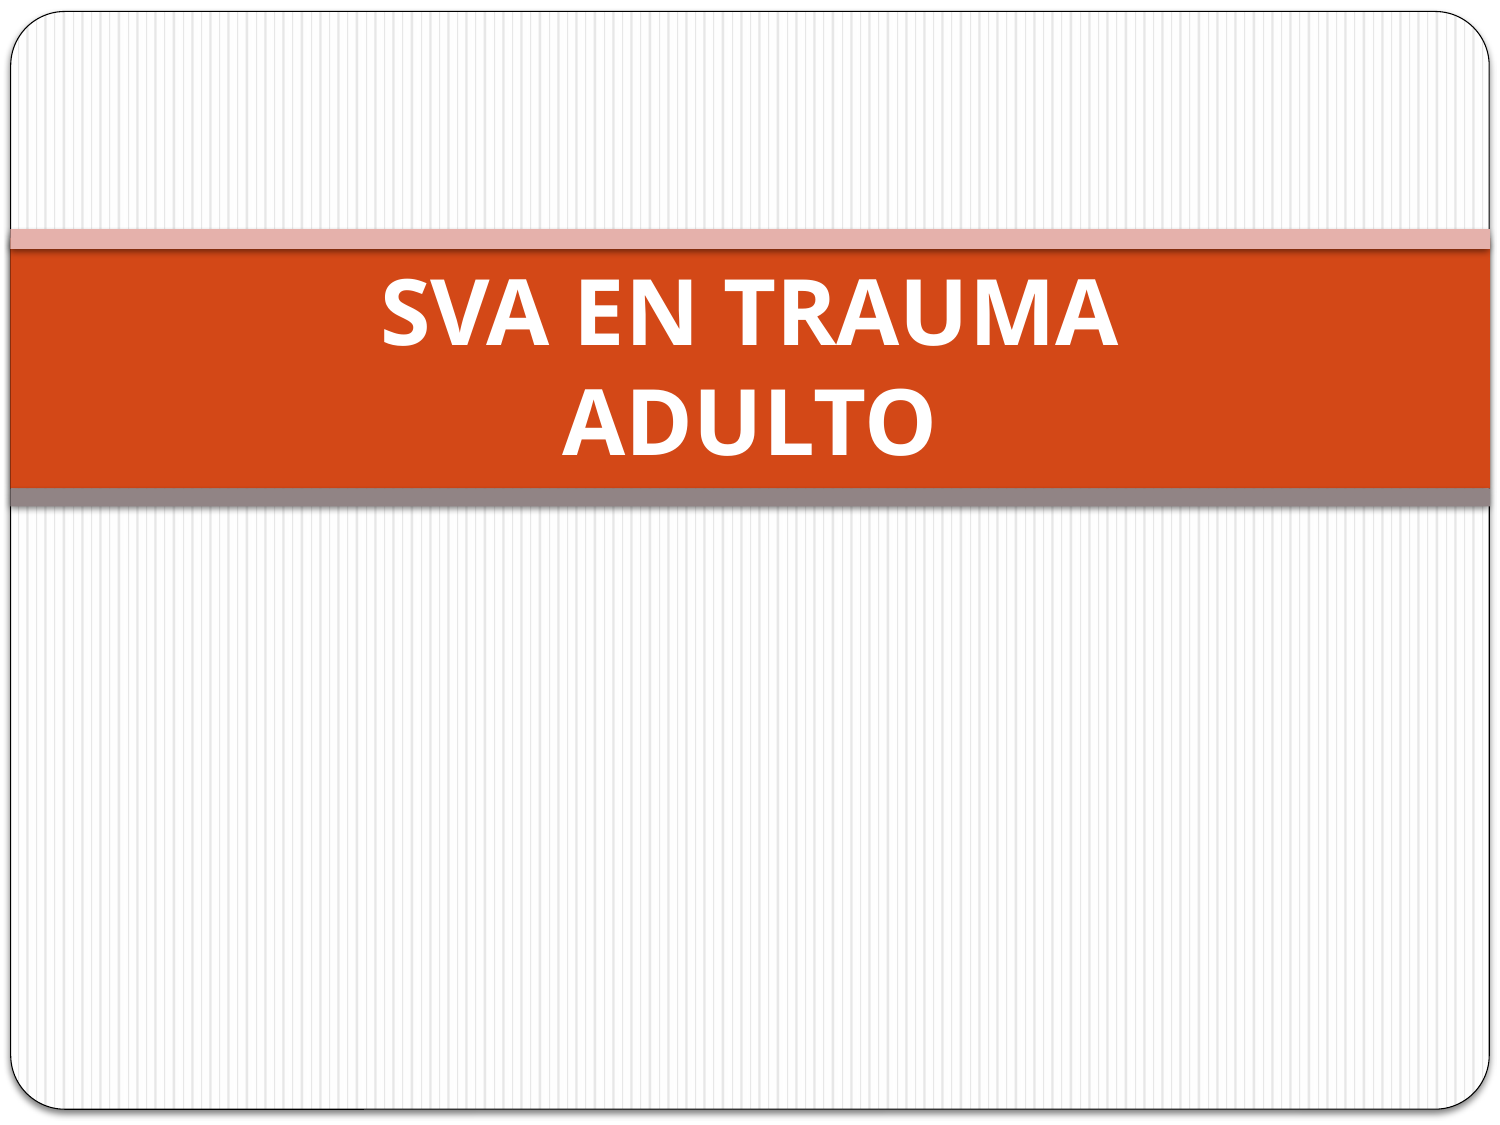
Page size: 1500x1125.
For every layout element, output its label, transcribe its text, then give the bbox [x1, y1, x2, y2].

title SVA EN TRAUMA ADULTO [75, 247, 1425, 489]
